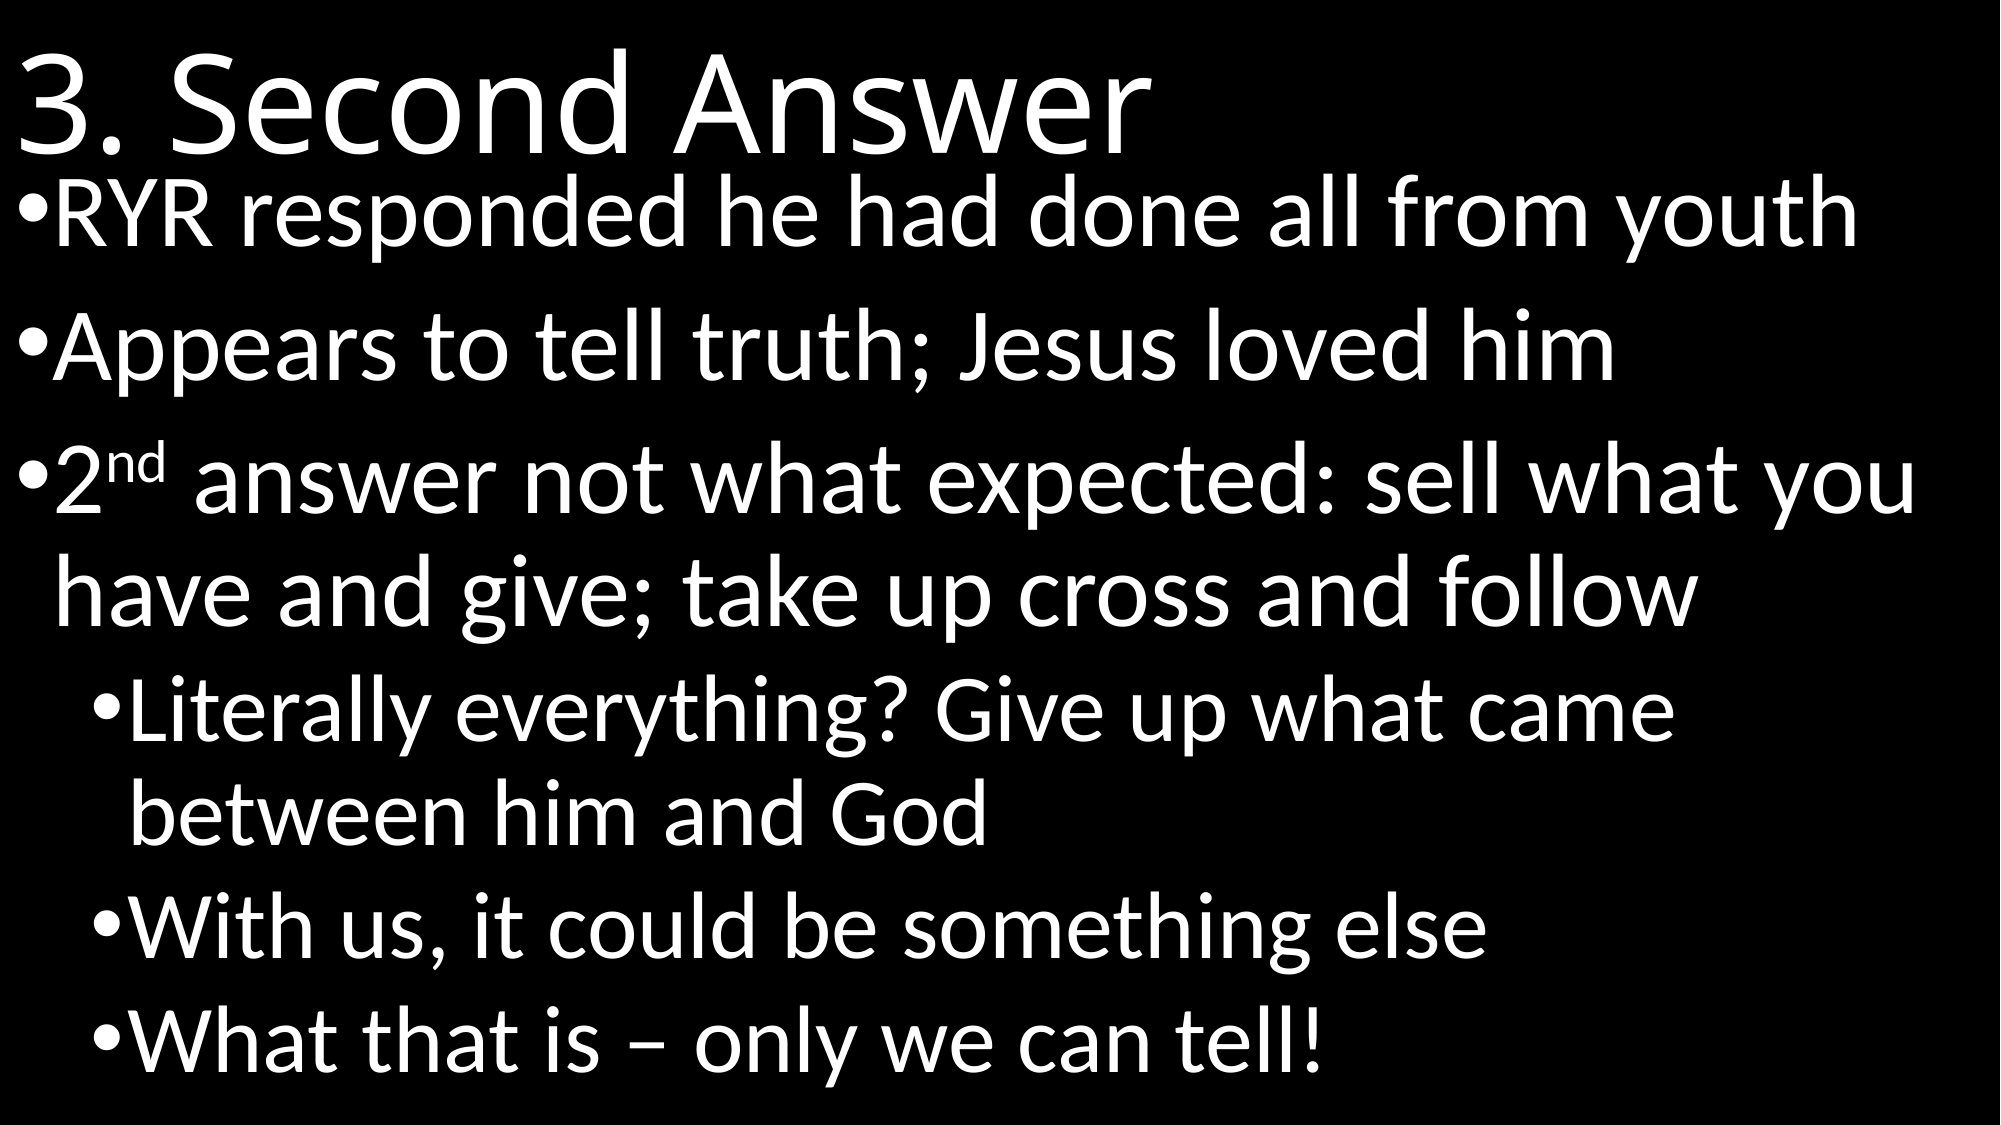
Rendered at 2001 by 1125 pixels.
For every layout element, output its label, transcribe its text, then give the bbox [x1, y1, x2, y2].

title 3. Second Answer [0, 0, 2000, 149]
list RYR responded he had done all from youth Appears to tell truth; Jesus loved him 2nd answer not what expected: sell what you have and give; take up cross and follow Literally everything? Give up what came between him and God With us, it could be something else What that is – only we can tell! [0, 149, 2000, 1125]
